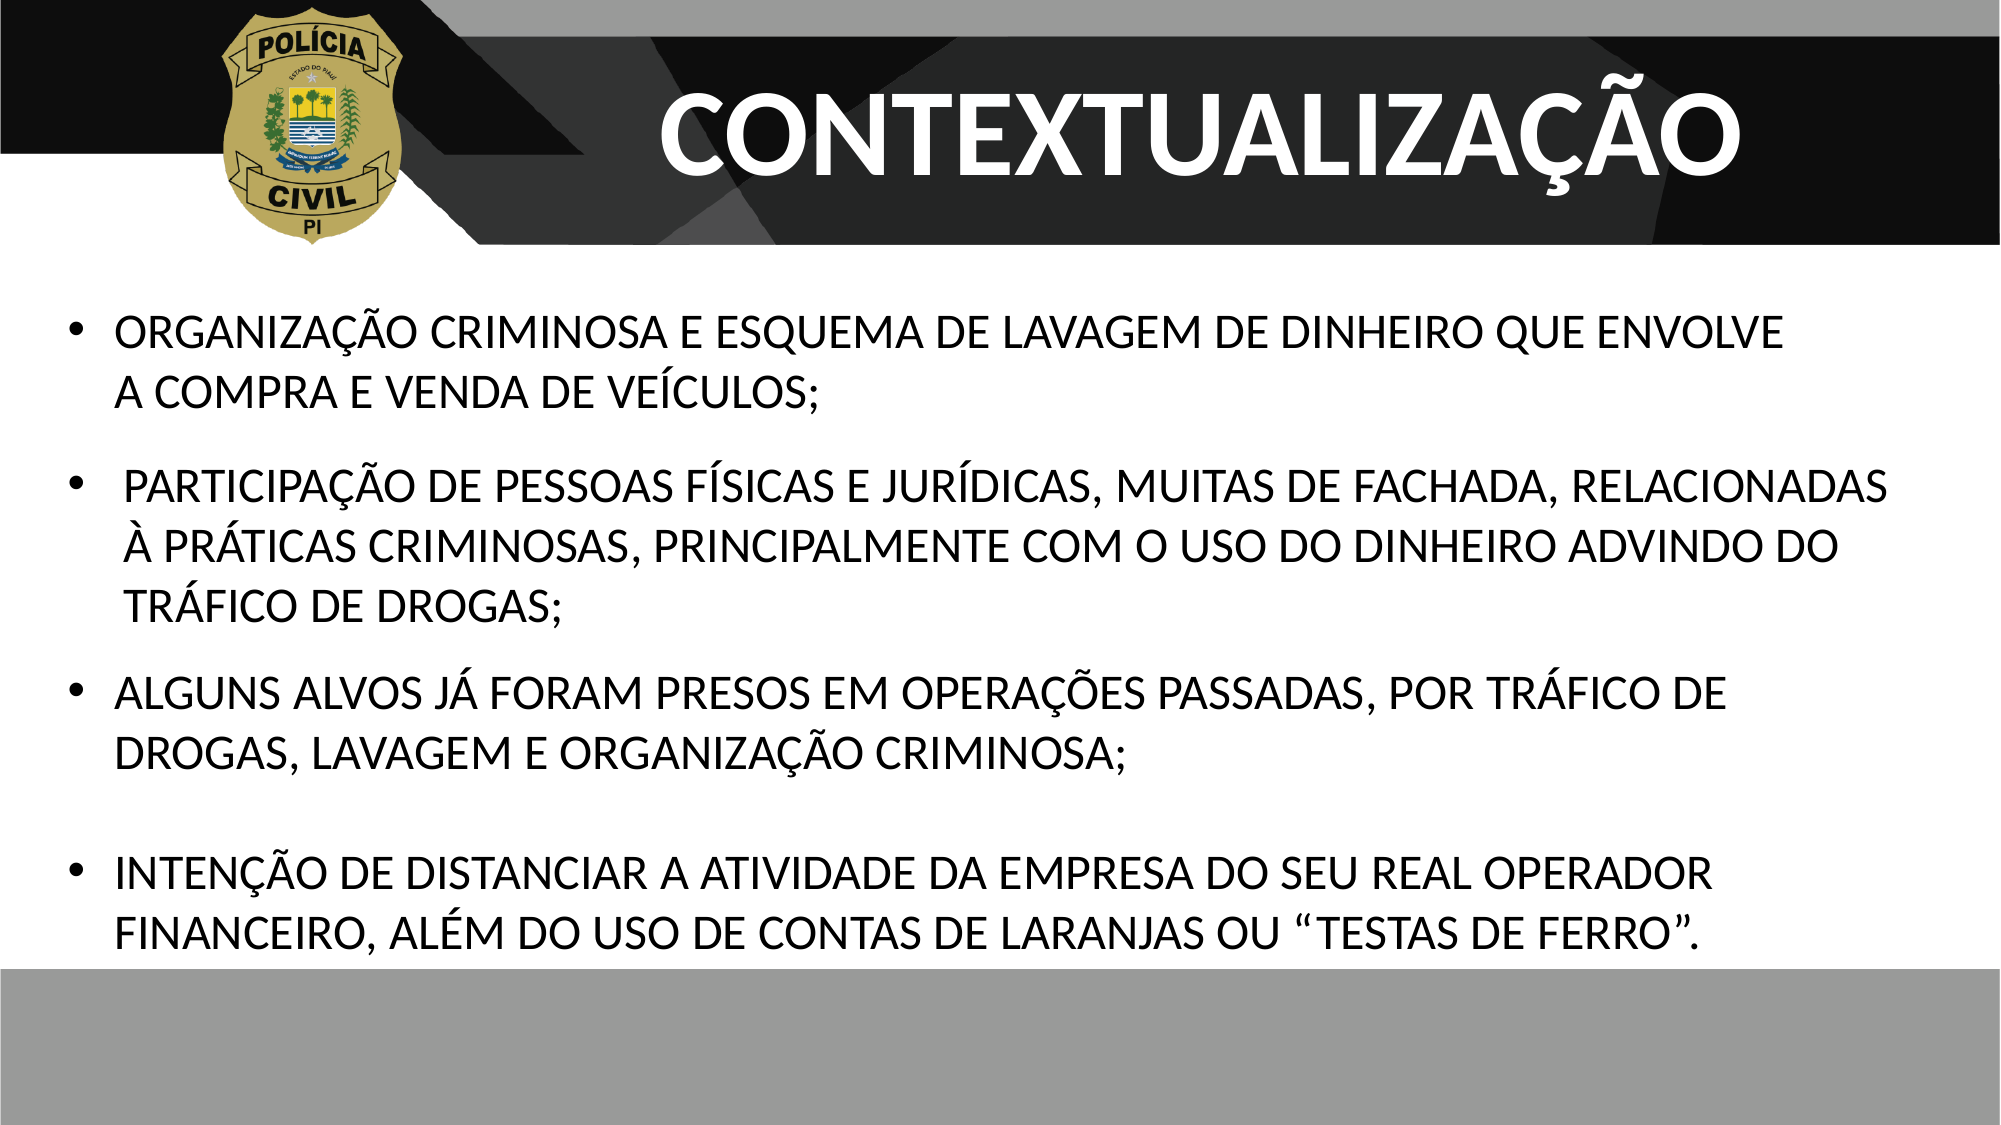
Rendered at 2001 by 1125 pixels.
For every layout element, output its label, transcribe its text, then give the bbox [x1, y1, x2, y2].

picture [0, 0, 2000, 245]
text_box PARTICIPAÇÃO DE PESSOAS FÍSICAS E JURÍDICAS, MUITAS DE FACHADA, RELACIONADAS À PRÁTICAS CRIMINOSAS, PRINCIPALMENTE COM O USO DO DINHEIRO ADVINDO DO TRÁFICO DE DROGAS; [52, 444, 1925, 640]
text_box ALGUNS ALVOS JÁ FORAM PRESOS EM OPERAÇÕES PASSADAS, POR TRÁFICO DE DROGAS, LAVAGEM E ORGANIZAÇÃO CRIMINOSA; INTENÇÃO DE DISTANCIAR A ATIVIDADE DA EMPRESA DO SEU REAL OPERADOR FINANCEIRO, ALÉM DO USO DE CONTAS DE LARANJAS OU “TESTAS DE FERRO”. [52, 651, 1831, 967]
picture [0, 969, 2000, 1125]
text_box ORGANIZAÇÃO CRIMINOSA E ESQUEMA DE LAVAGEM DE DINHEIRO QUE ENVOLVE A COMPRA E VENDA DE VEÍCULOS; [52, 290, 1831, 426]
